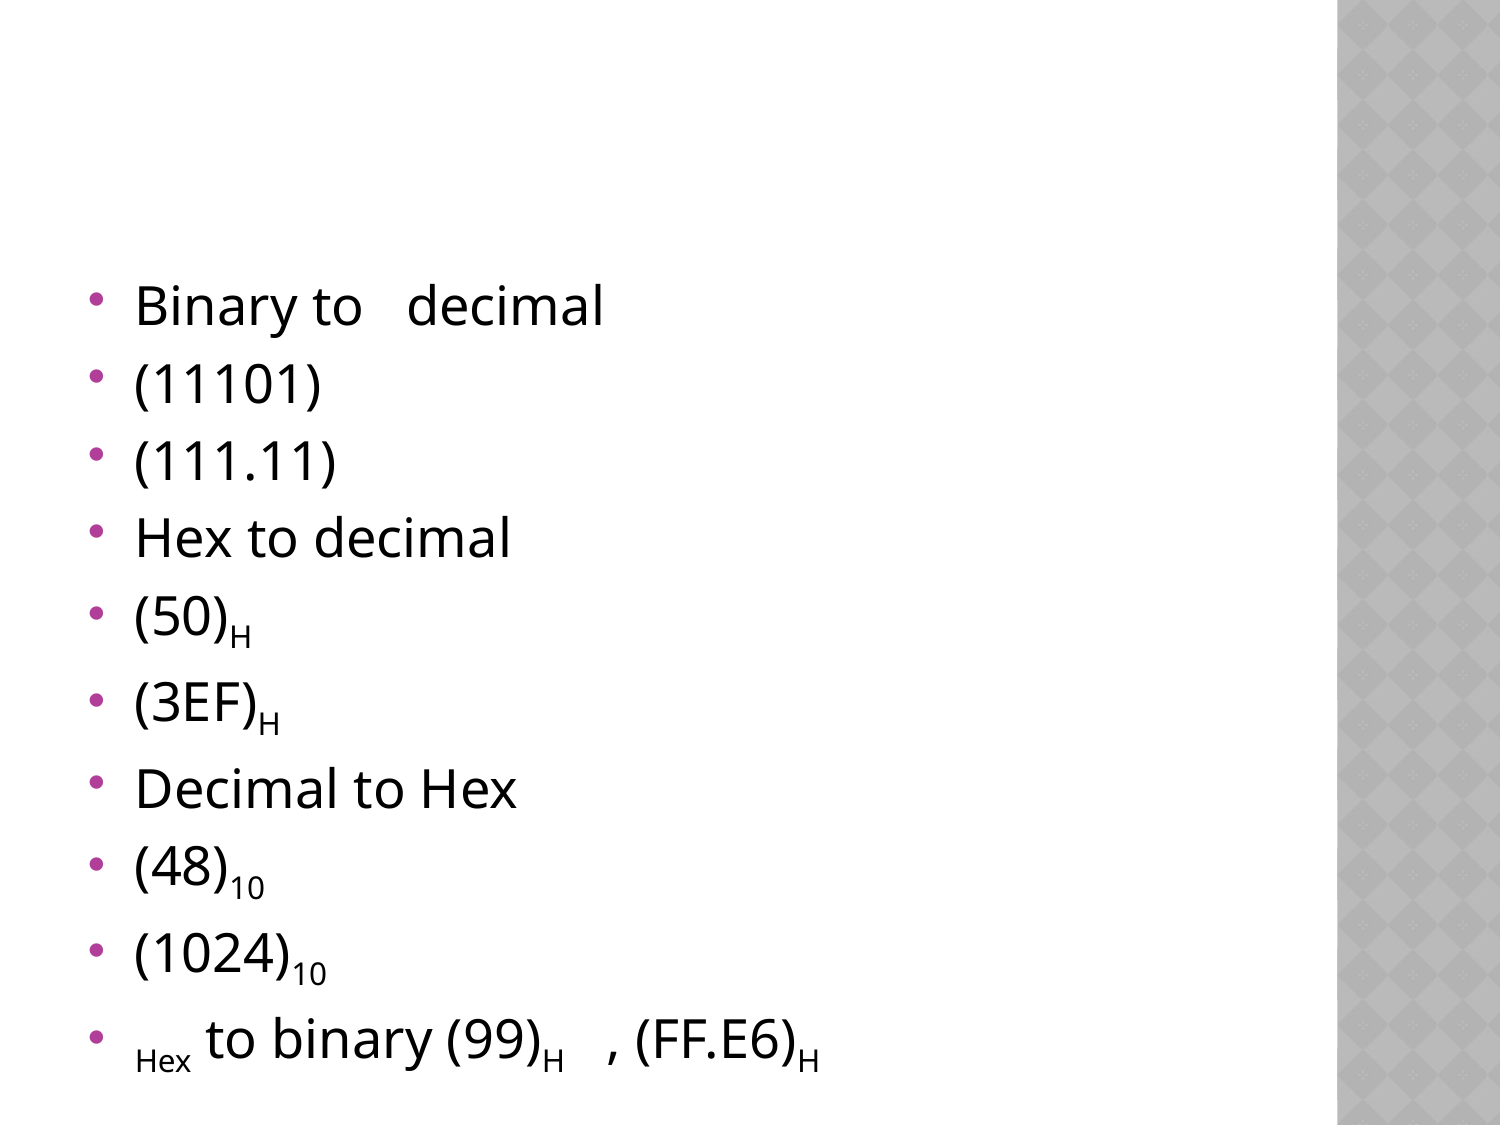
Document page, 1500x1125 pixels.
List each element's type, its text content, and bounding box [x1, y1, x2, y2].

list Binary to decimal (11101) (111.11) Hex to decimal (50)H (3EF)H Decimal to Hex (48)10 (1024)10 Hex to binary (99)H , (FF.E6)H [75, 264, 1263, 1059]
